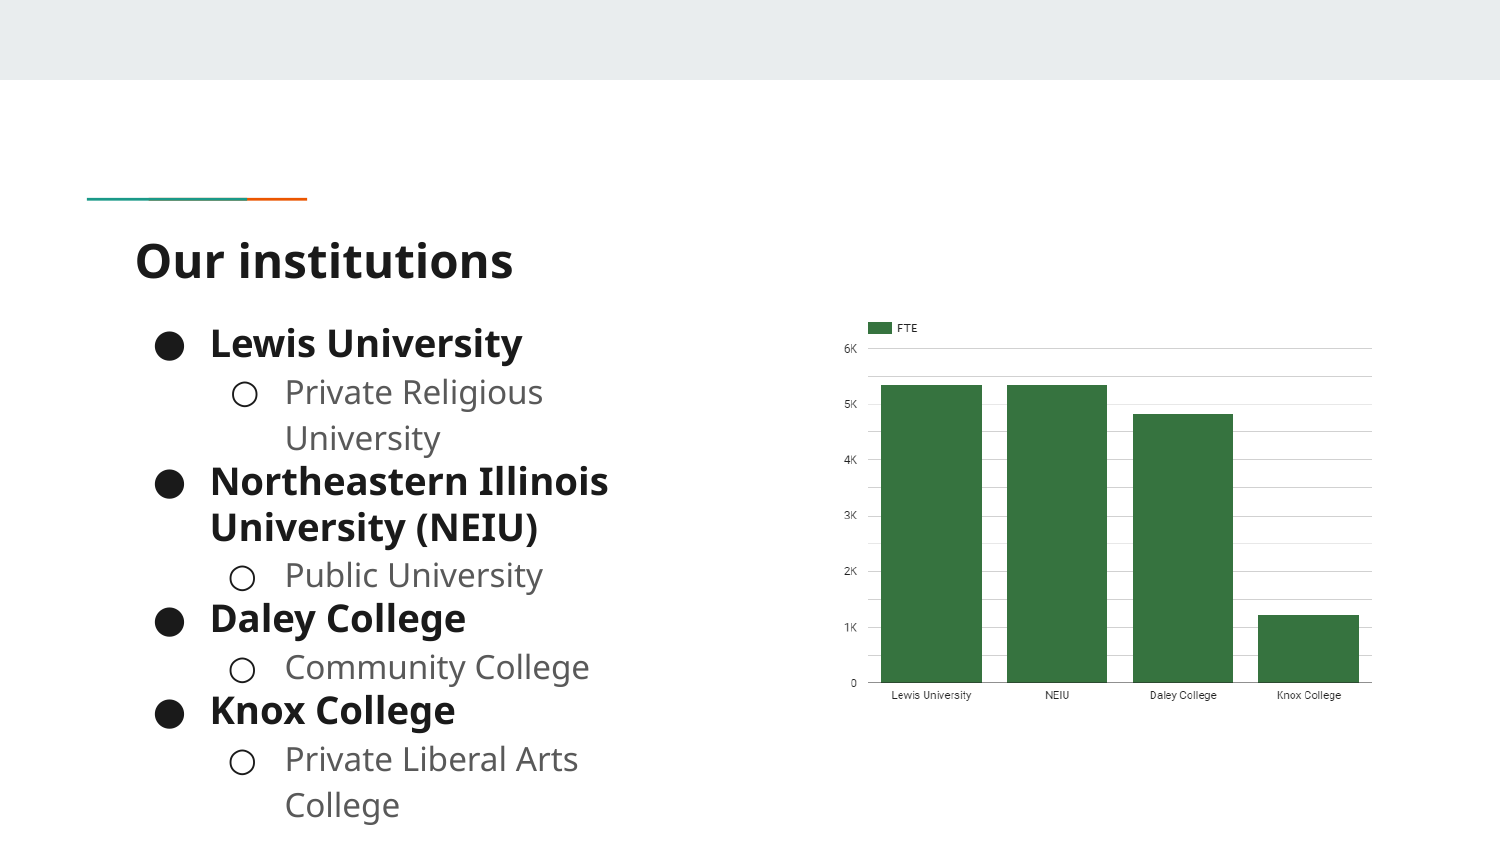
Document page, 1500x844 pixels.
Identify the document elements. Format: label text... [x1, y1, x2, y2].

text_box Lewis University Private Religious University Northeastern Illinois University (NEIU) Public University Daley College Community College Knox College Private Liberal Arts College [119, 304, 716, 840]
picture [826, 303, 1382, 720]
title Our institutions [119, 216, 1381, 305]
